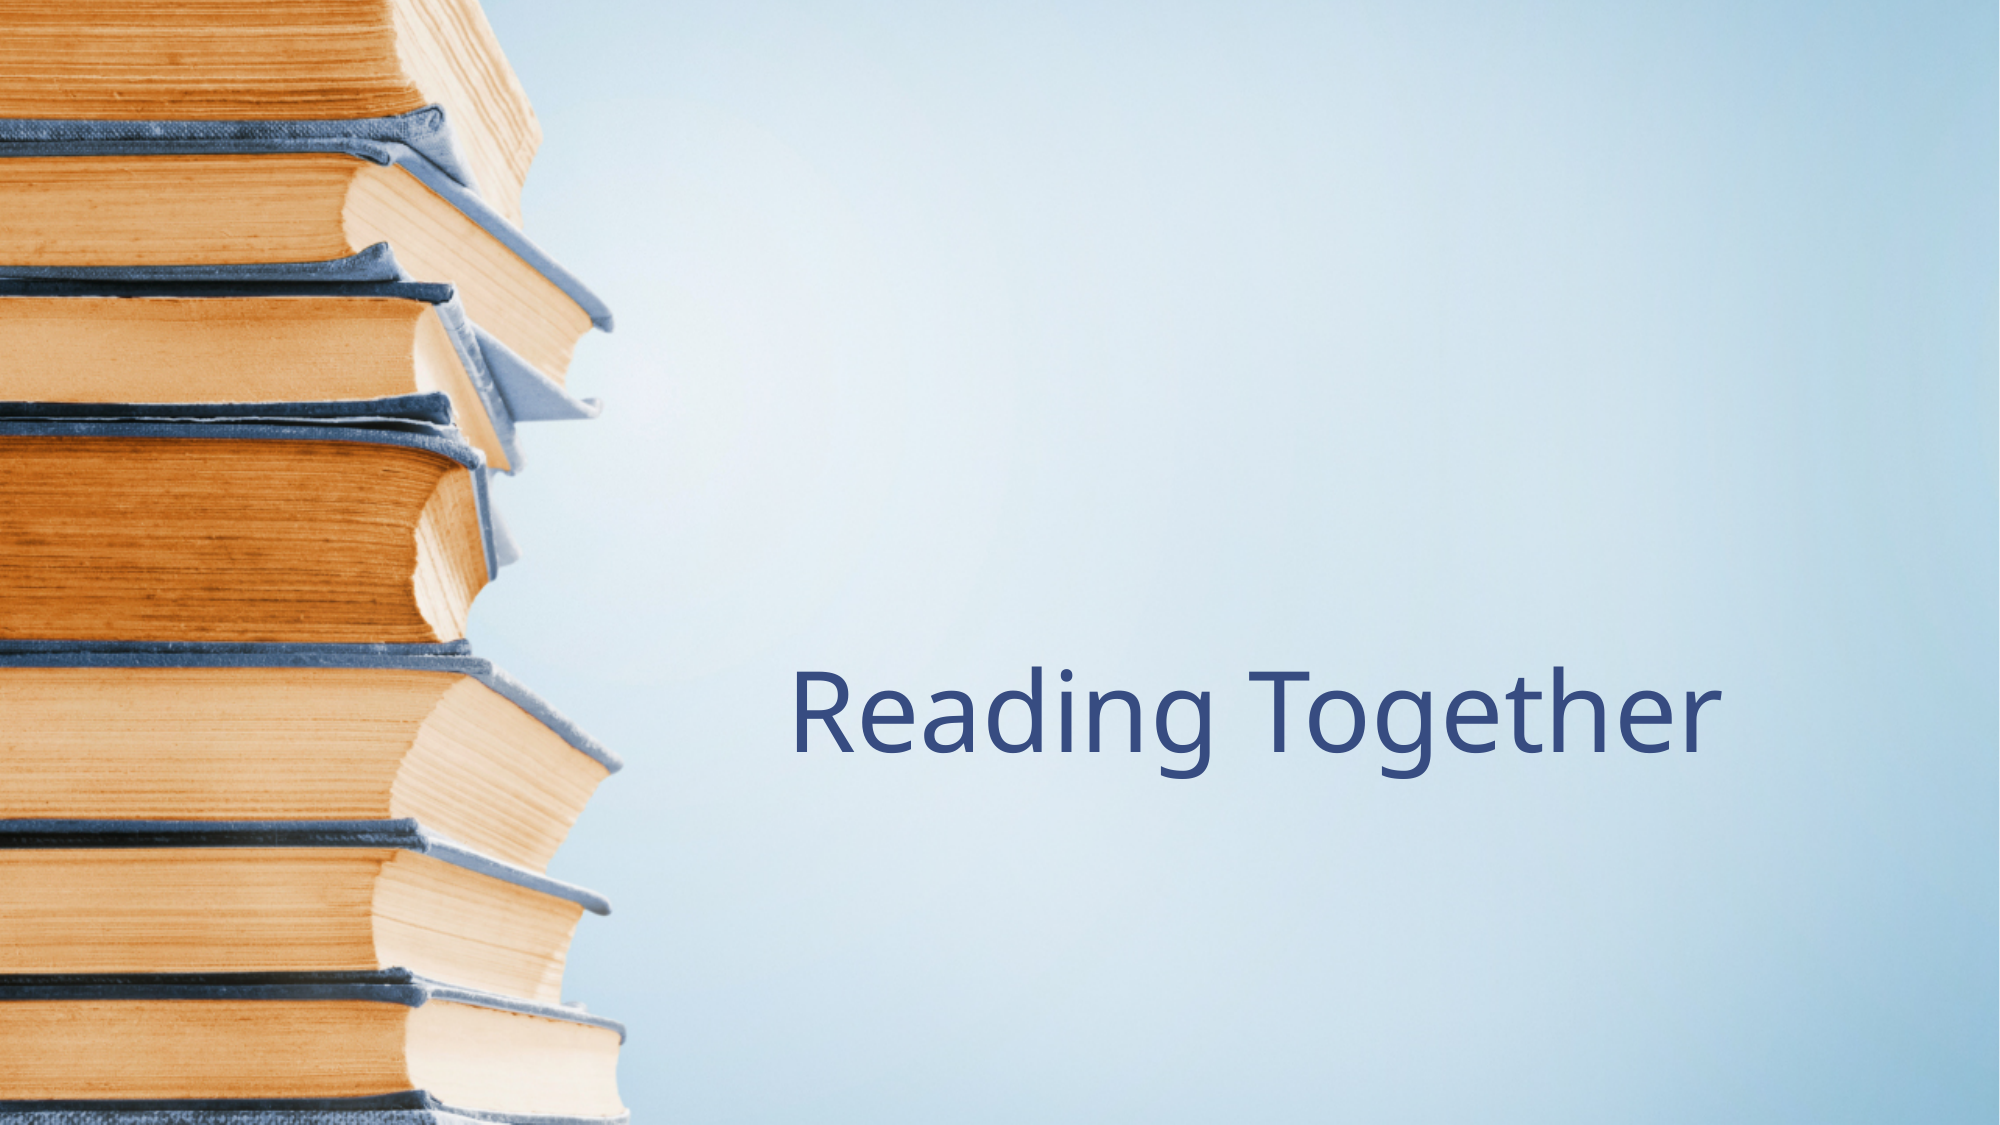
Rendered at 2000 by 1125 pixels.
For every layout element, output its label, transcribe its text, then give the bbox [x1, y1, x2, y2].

title Reading Together [766, 245, 1917, 787]
picture [0, 0, 2000, 1125]
